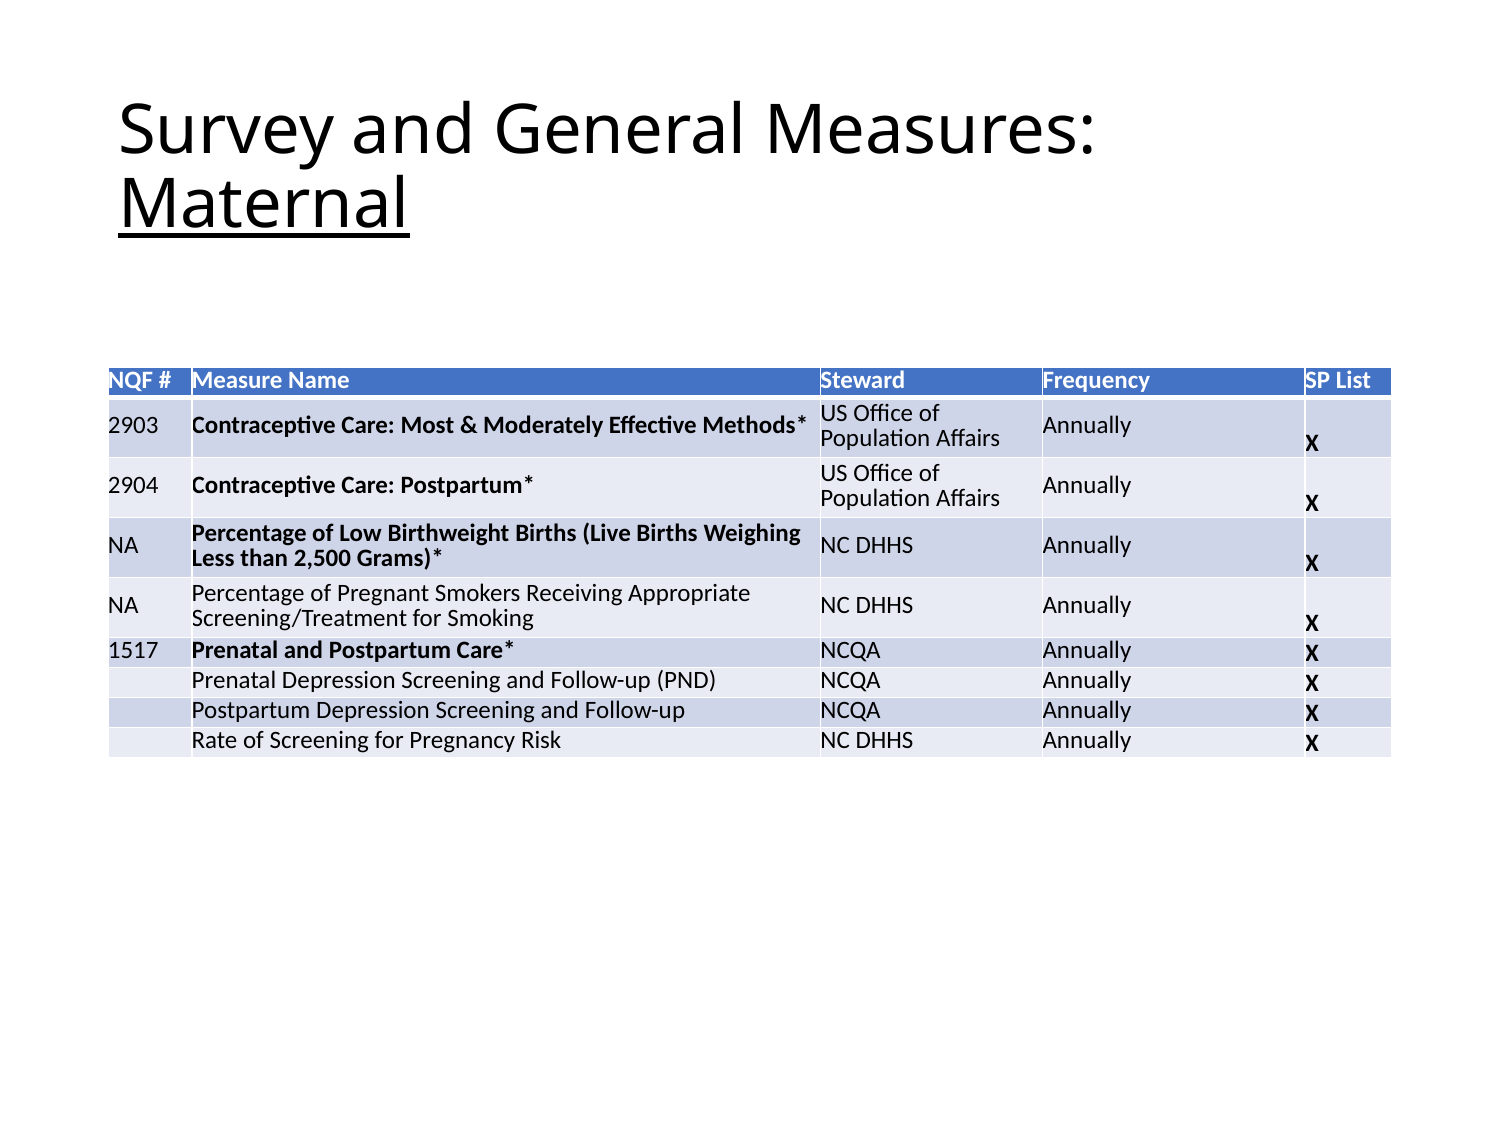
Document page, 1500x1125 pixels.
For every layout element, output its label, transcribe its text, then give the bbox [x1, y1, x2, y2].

table_cell Annually [1043, 728, 1304, 757]
table_cell 2904 [109, 458, 191, 517]
table_cell X [1306, 458, 1391, 517]
table_cell Prenatal and Postpartum Care* [193, 638, 820, 667]
table_cell Percentage of Low Birthweight Births (Live Births Weighing Less than 2,500 Grams)* [193, 518, 820, 577]
table_cell X [1306, 698, 1391, 727]
table_cell NA [109, 518, 191, 577]
table_cell Annually [1043, 518, 1304, 577]
table_cell X [1306, 728, 1391, 757]
table_cell NCQA [821, 668, 1042, 697]
table_cell [109, 668, 191, 697]
table_cell NCQA [821, 698, 1042, 727]
table_cell Postpartum Depression Screening and Follow-up [193, 698, 820, 727]
table_header Frequency [1043, 368, 1304, 395]
table_cell 1517 [109, 638, 191, 667]
title Survey and General Measures: Maternal [103, 59, 1397, 278]
table_cell X [1306, 518, 1391, 577]
table_cell X [1306, 578, 1391, 637]
table_cell Annually [1043, 638, 1304, 667]
table_cell US Office of Population Affairs [821, 400, 1042, 457]
table_cell Rate of Screening for Pregnancy Risk [193, 728, 820, 757]
table_cell X [1306, 668, 1391, 697]
table_cell Prenatal Depression Screening and Follow-up (PND) [193, 668, 820, 697]
table_cell X [1306, 638, 1391, 667]
table_cell Annually [1043, 698, 1304, 727]
table_cell [109, 698, 191, 727]
table_cell Contraceptive Care: Most & Moderately Effective Methods* [193, 400, 820, 457]
table_cell 2903 [109, 400, 191, 457]
table_header Steward [821, 368, 1042, 395]
table_header NQF # [109, 368, 191, 395]
table_cell Contraceptive Care: Postpartum* [193, 458, 820, 517]
table_cell Annually [1043, 458, 1304, 517]
table_cell Annually [1043, 578, 1304, 637]
table_cell NC DHHS [821, 518, 1042, 577]
table_cell NC DHHS [821, 578, 1042, 637]
table_cell US Office of Population Affairs [821, 458, 1042, 517]
table_cell [109, 728, 191, 757]
table_cell Annually [1043, 400, 1304, 457]
table_header SP List [1306, 368, 1391, 395]
table_cell NC DHHS [821, 728, 1042, 757]
table_cell NA [109, 578, 191, 637]
table_cell Percentage of Pregnant Smokers Receiving Appropriate Screening/Treatment for Smoking [193, 578, 820, 637]
table_cell X [1306, 400, 1391, 457]
table_cell NCQA [821, 638, 1042, 667]
table_header Measure Name [193, 368, 820, 395]
table_cell Annually [1043, 668, 1304, 697]
